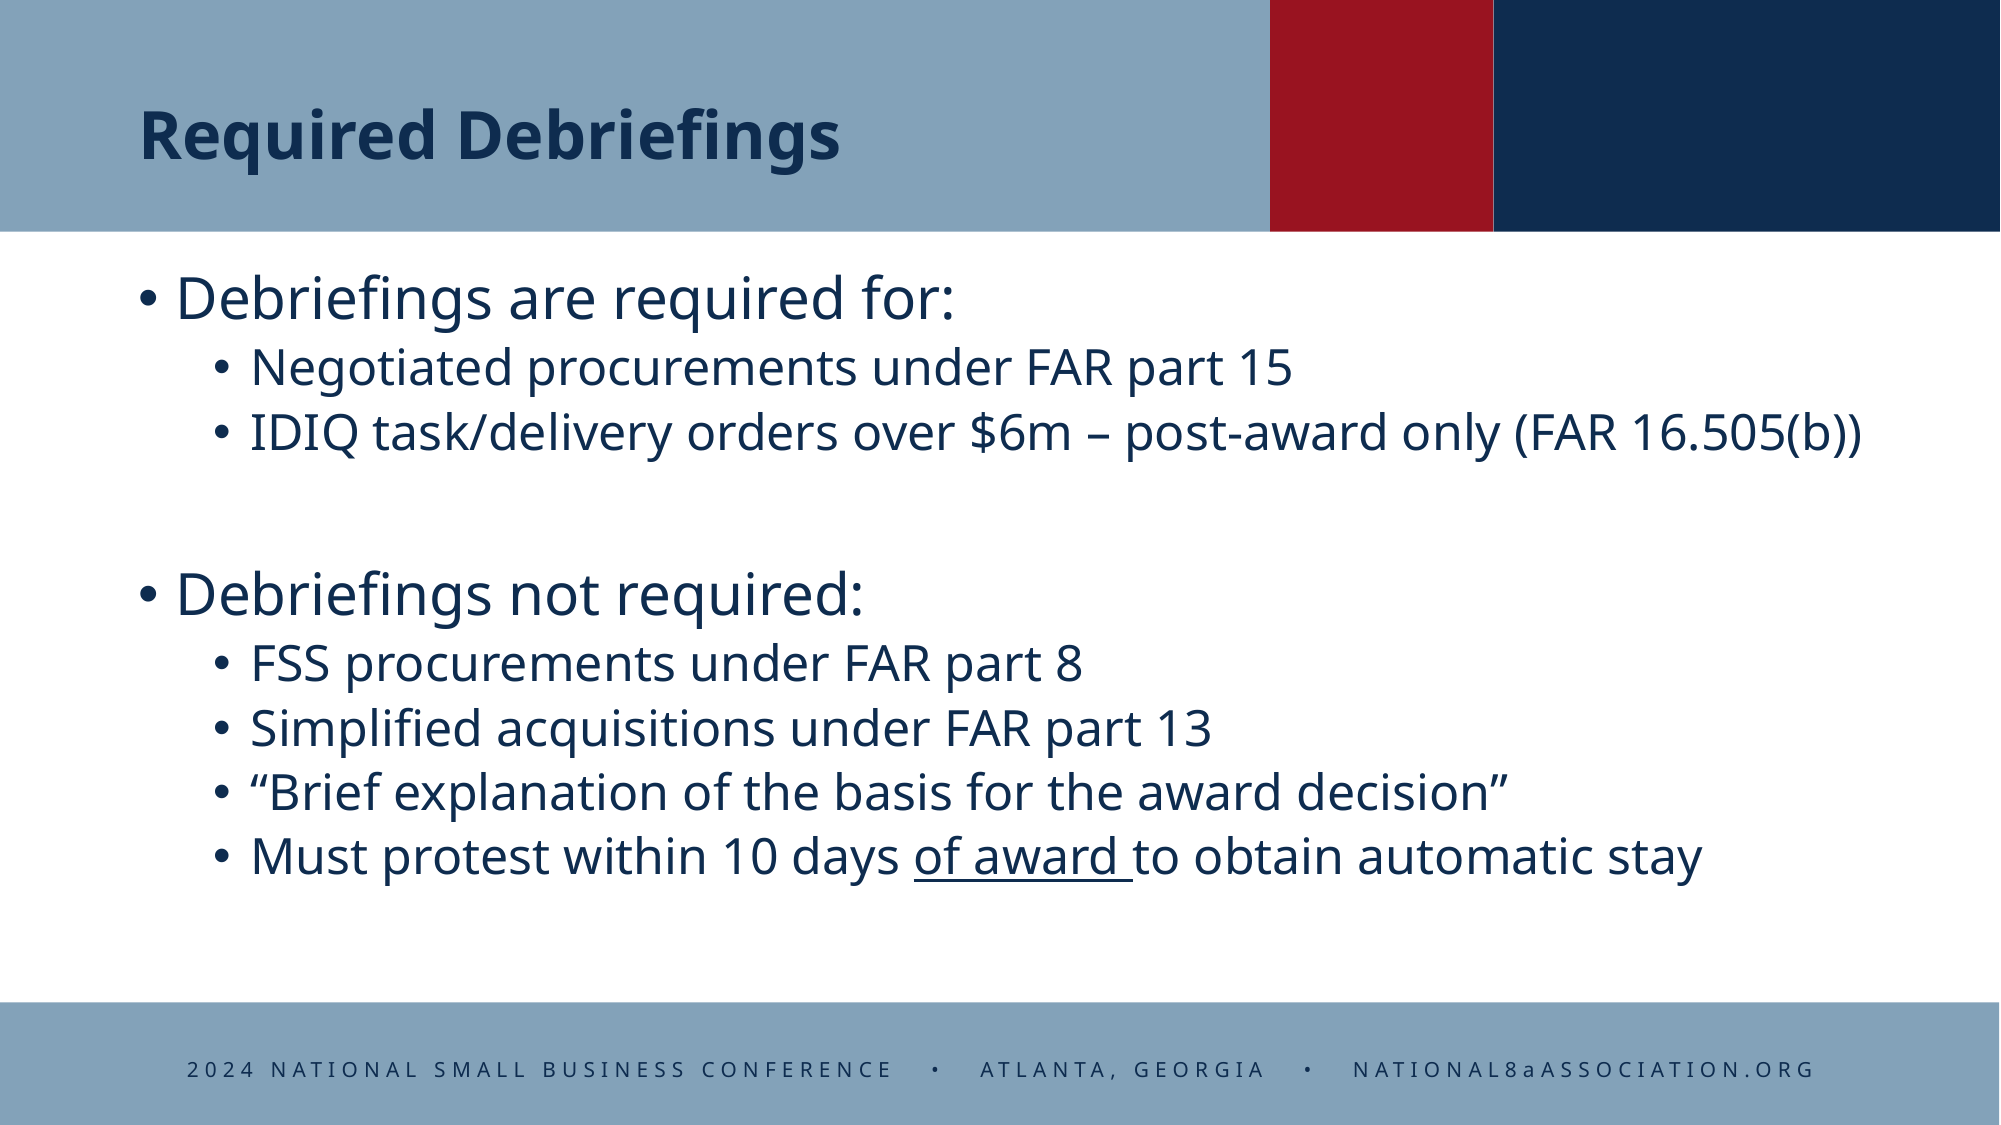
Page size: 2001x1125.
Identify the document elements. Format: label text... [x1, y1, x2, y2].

title Required Debriefings [123, 85, 1163, 181]
list Debriefings are required for: Negotiated procurements under FAR part 15 IDIQ task/delivery orders over $6m – post-award only (FAR 16.505(b)) Debriefings not required: FSS procurements under FAR part 8 Simplified acquisitions under FAR part 13 “Brief explanation of the basis for the award decision” Must protest within 10 days of award to obtain automatic stay [123, 261, 1886, 959]
